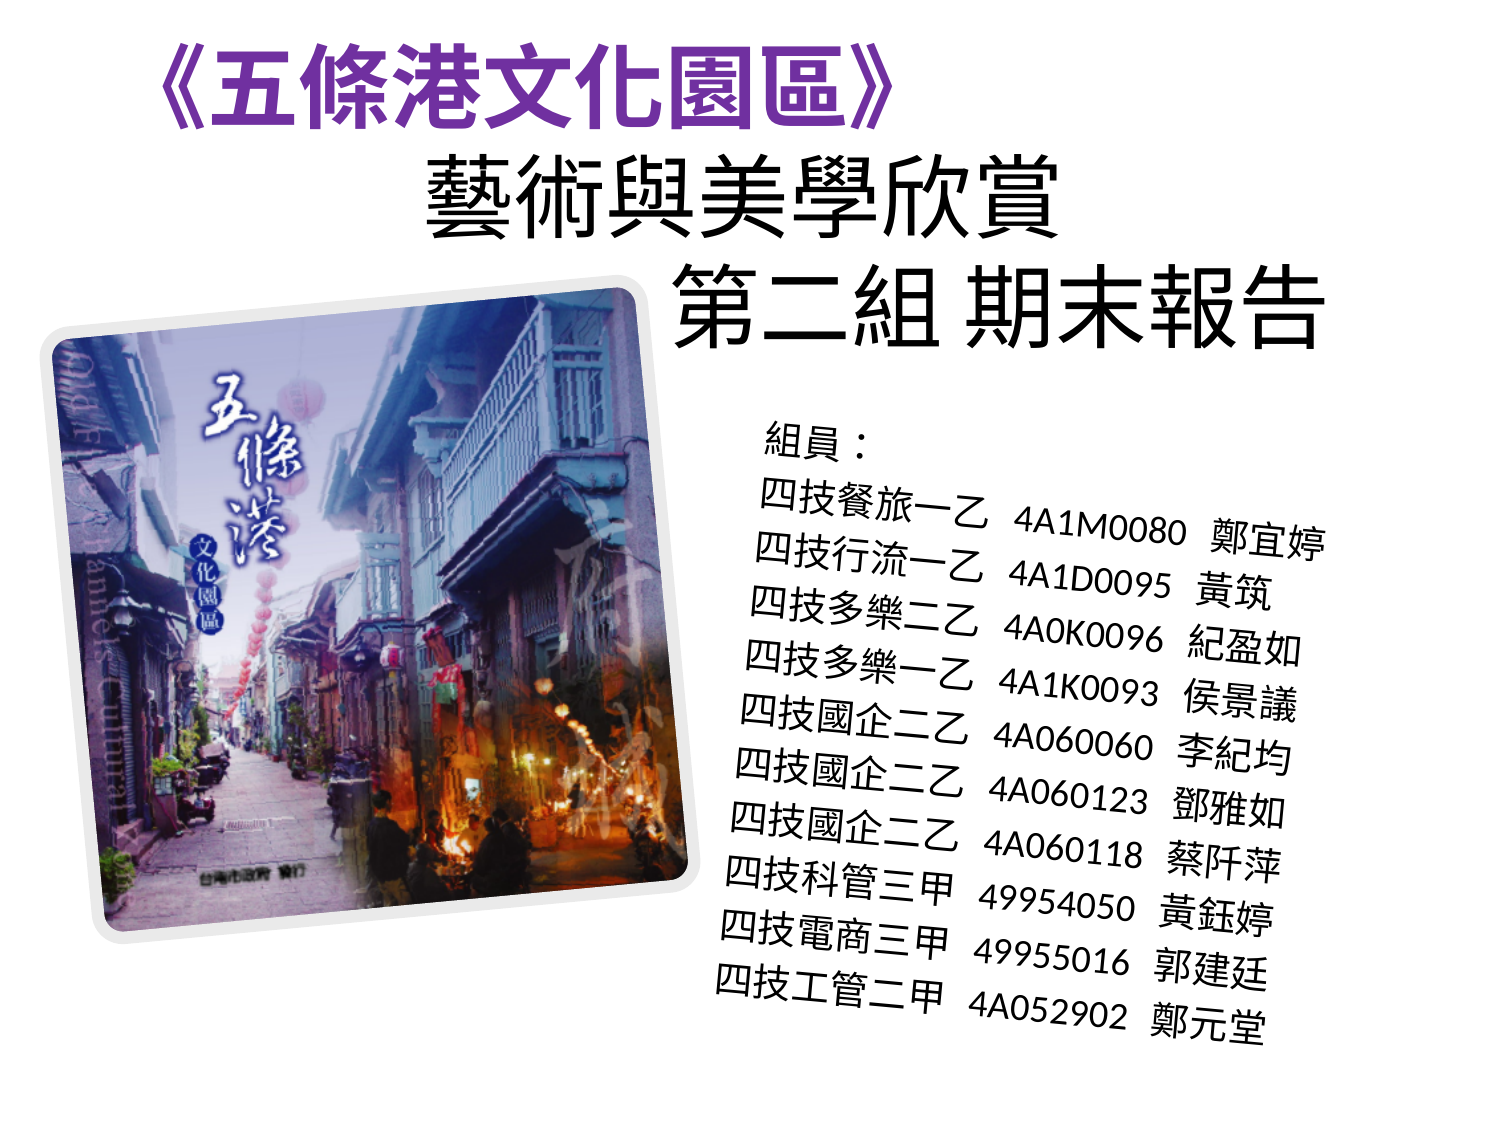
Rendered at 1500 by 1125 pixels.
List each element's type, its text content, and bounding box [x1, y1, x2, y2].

picture [53, 288, 687, 931]
title 《五條港文化園區》 藝術與美學欣賞 第二組 期末報告 [100, 19, 1376, 480]
subtitle 組員： 四技餐旅一乙 4A1M0080 鄭宜婷 四技行流一乙 4A1D0095 黃筑 四技多樂二乙 4A0K0096 紀盈如 四技多樂一乙 4A1K0093 侯景議 四技國企二乙 4A060060 李紀均 四技國企二乙 4A060123 鄧雅如 四技國企二乙 4A060118 蔡阡萍 四技科管三甲 49954050 黃鈺婷 四技電商三甲 49955016 郭建廷 四技工管二甲 4A052902 鄭元堂 [695, 405, 1447, 1083]
